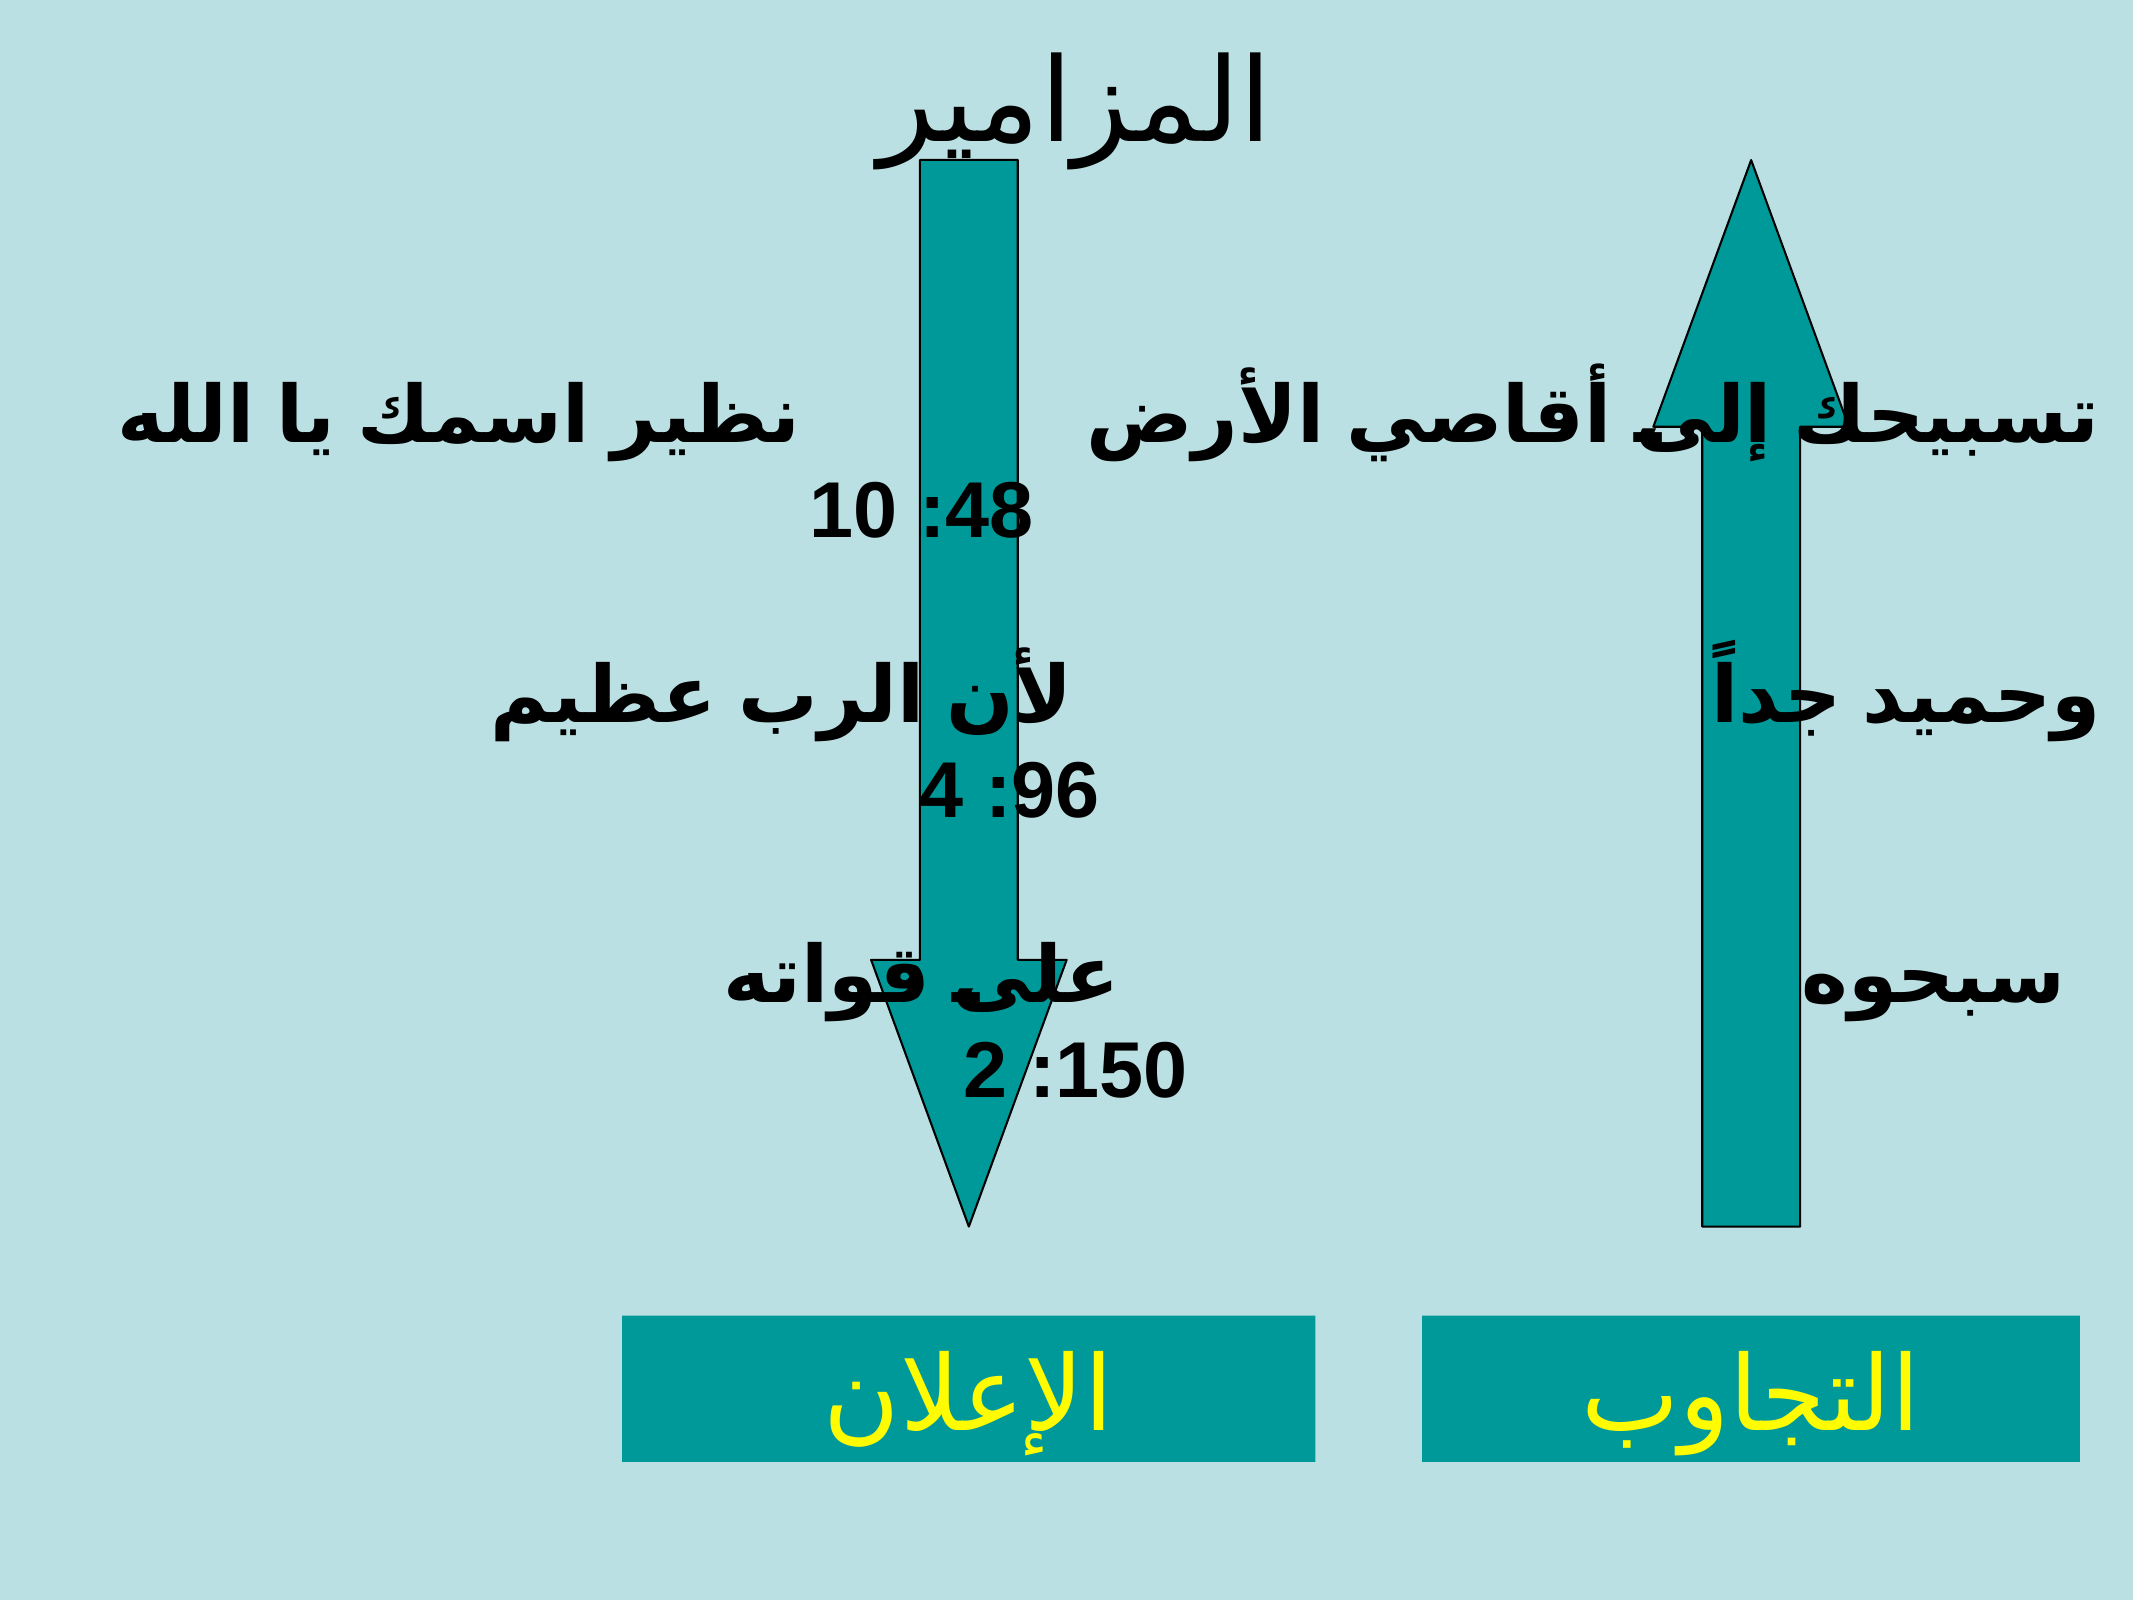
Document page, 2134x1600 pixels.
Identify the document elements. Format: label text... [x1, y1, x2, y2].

text_box التجاوب [1422, 1315, 2080, 1462]
text_box [931, 1124, 1007, 1227]
text_box [1702, 1124, 1801, 1227]
text_box تسبيحك إلى أقاصي الأرض نظير اسمك يا الله 48: 10 وحميد جداً لأن الرب عظيم 96: 4 سبحوه على قواته 150: 2 [37, 262, 2114, 1124]
text_box المزامير [668, 14, 1483, 176]
text_box [919, 176, 1018, 262]
text_box [1713, 160, 1789, 262]
text_box الإعلان [622, 1315, 1316, 1462]
